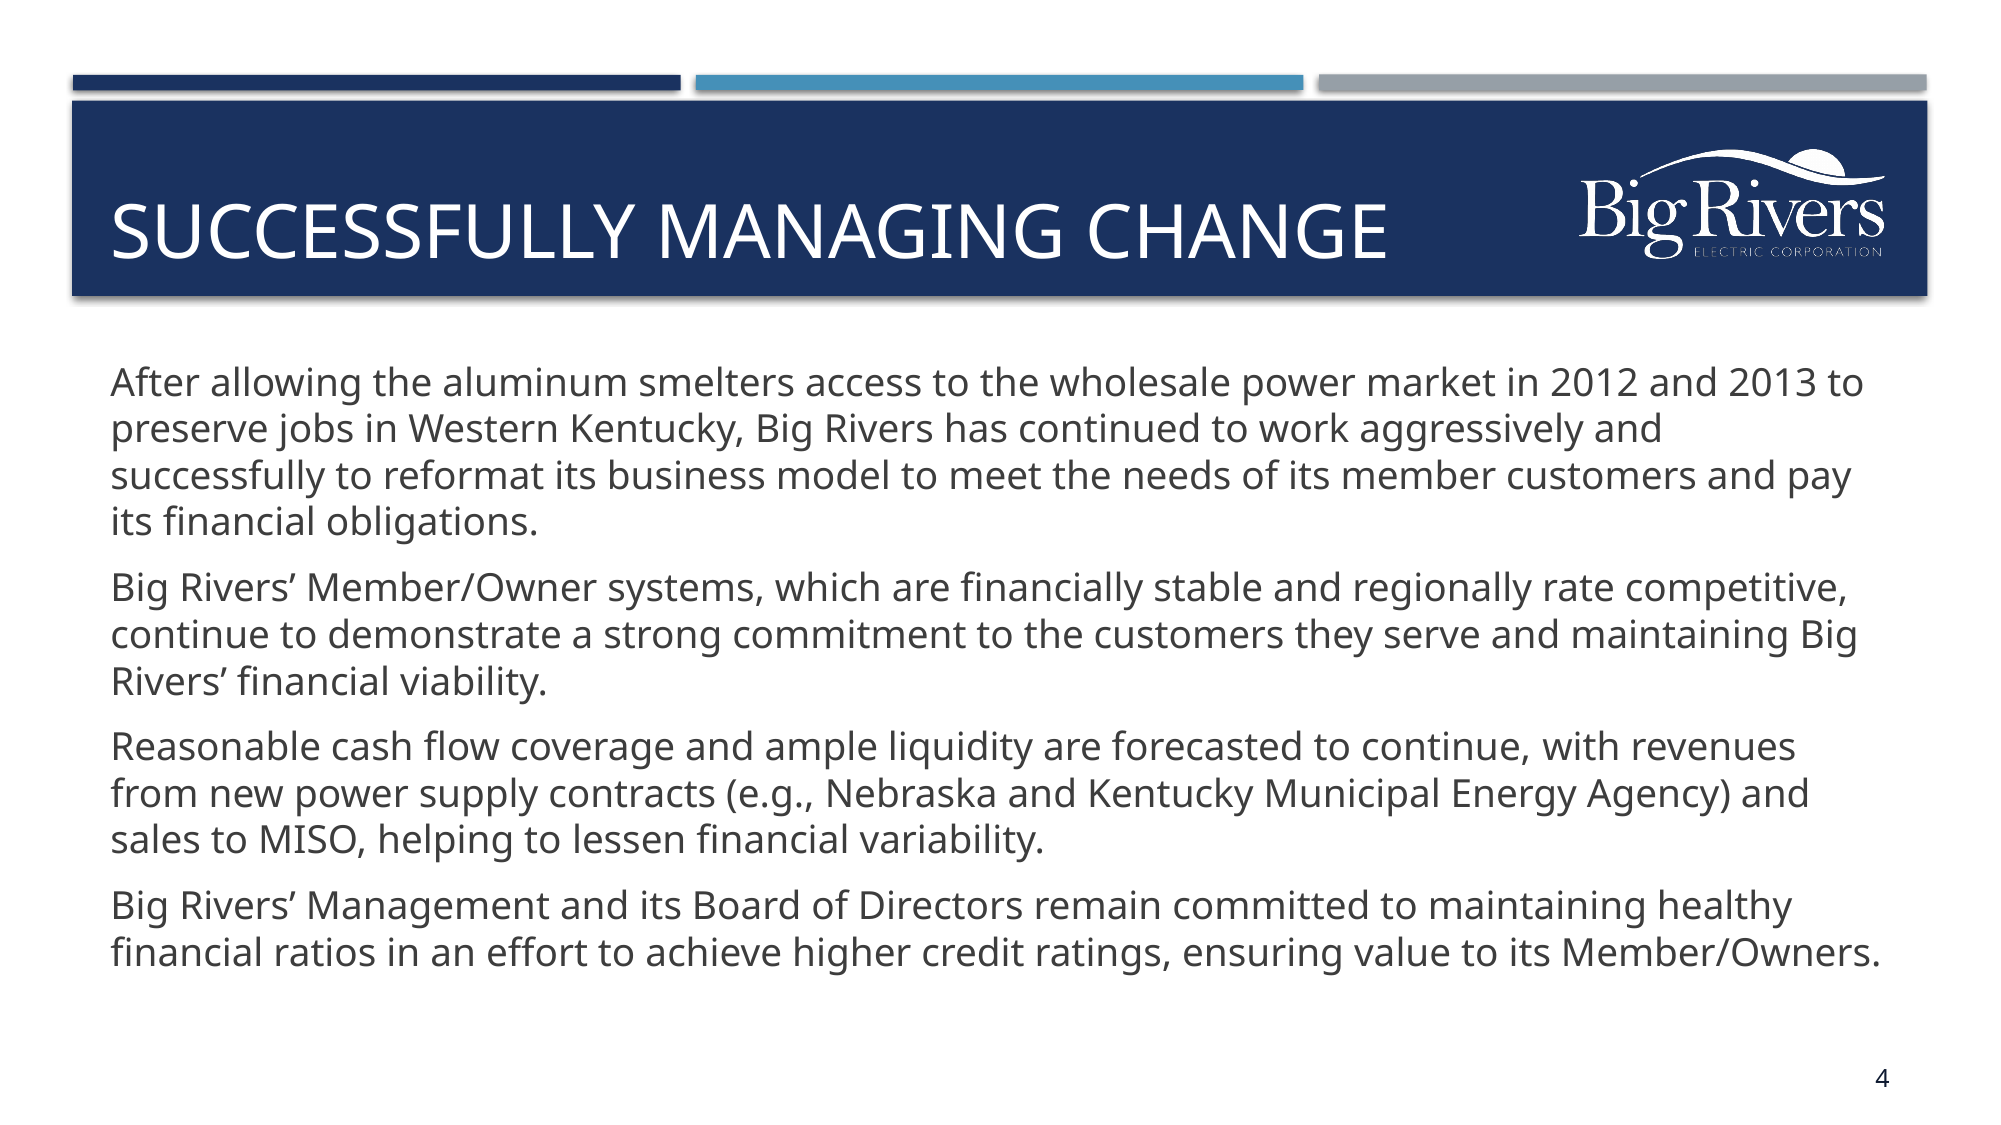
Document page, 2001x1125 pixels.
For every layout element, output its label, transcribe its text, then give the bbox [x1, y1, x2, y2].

title Successfully managing change [95, 115, 1905, 282]
slide_number 4 [1732, 1050, 1905, 1110]
list After allowing the aluminum smelters access to the wholesale power market in 2012 and 2013 to preserve jobs in Western Kentucky, Big Rivers has continued to work aggressively and successfully to reformat its business model to meet the needs of its member customers and pay its financial obligations. Big Rivers’ Member/Owner systems, which are financially stable and regionally rate competitive, continue to demonstrate a strong commitment to the customers they serve and maintaining Big Rivers’ financial viability. Reasonable cash flow coverage and ample liquidity are forecasted to continue, with revenues from new power supply contracts (e.g., Nebraska and Kentucky Municipal Energy Agency) and sales to MISO, helping to lessen financial variability. Big Rivers’ Management and its Board of Directors remain committed to maintaining healthy financial ratios in an effort to achieve higher credit ratings, ensuring value to its Member/Owners. [95, 350, 1905, 1025]
